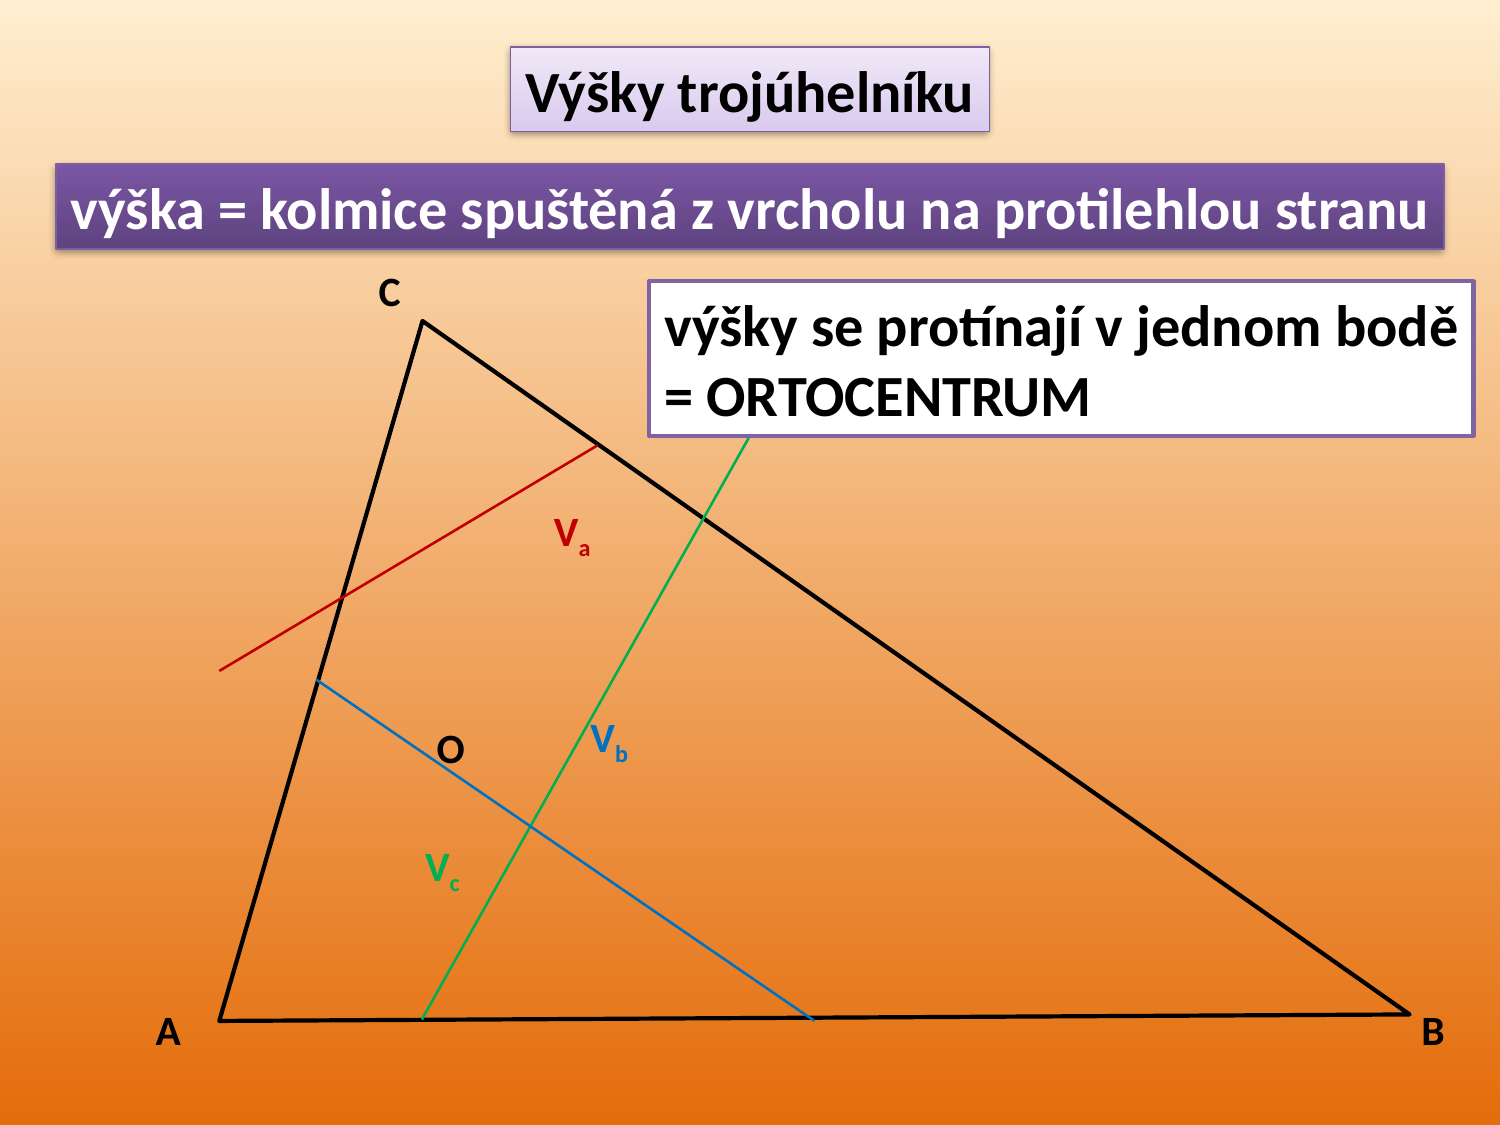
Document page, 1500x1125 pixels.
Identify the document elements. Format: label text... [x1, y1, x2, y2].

text_box Výšky trojúhelníku [510, 46, 990, 132]
text_box výšky se protínají v jednom bodě = ORTOCENTRUM [647, 279, 1476, 438]
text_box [219, 445, 598, 1022]
text_box [419, 318, 703, 678]
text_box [603, 679, 1410, 1015]
text_box [384, 335, 416, 443]
text_box B [1406, 996, 1460, 1061]
text_box výška = kolmice spuštěná z vrcholu na protilehlou stranu [55, 163, 1445, 250]
text_box [616, 517, 935, 678]
text_box A [140, 996, 196, 1061]
text_box C [363, 257, 416, 323]
